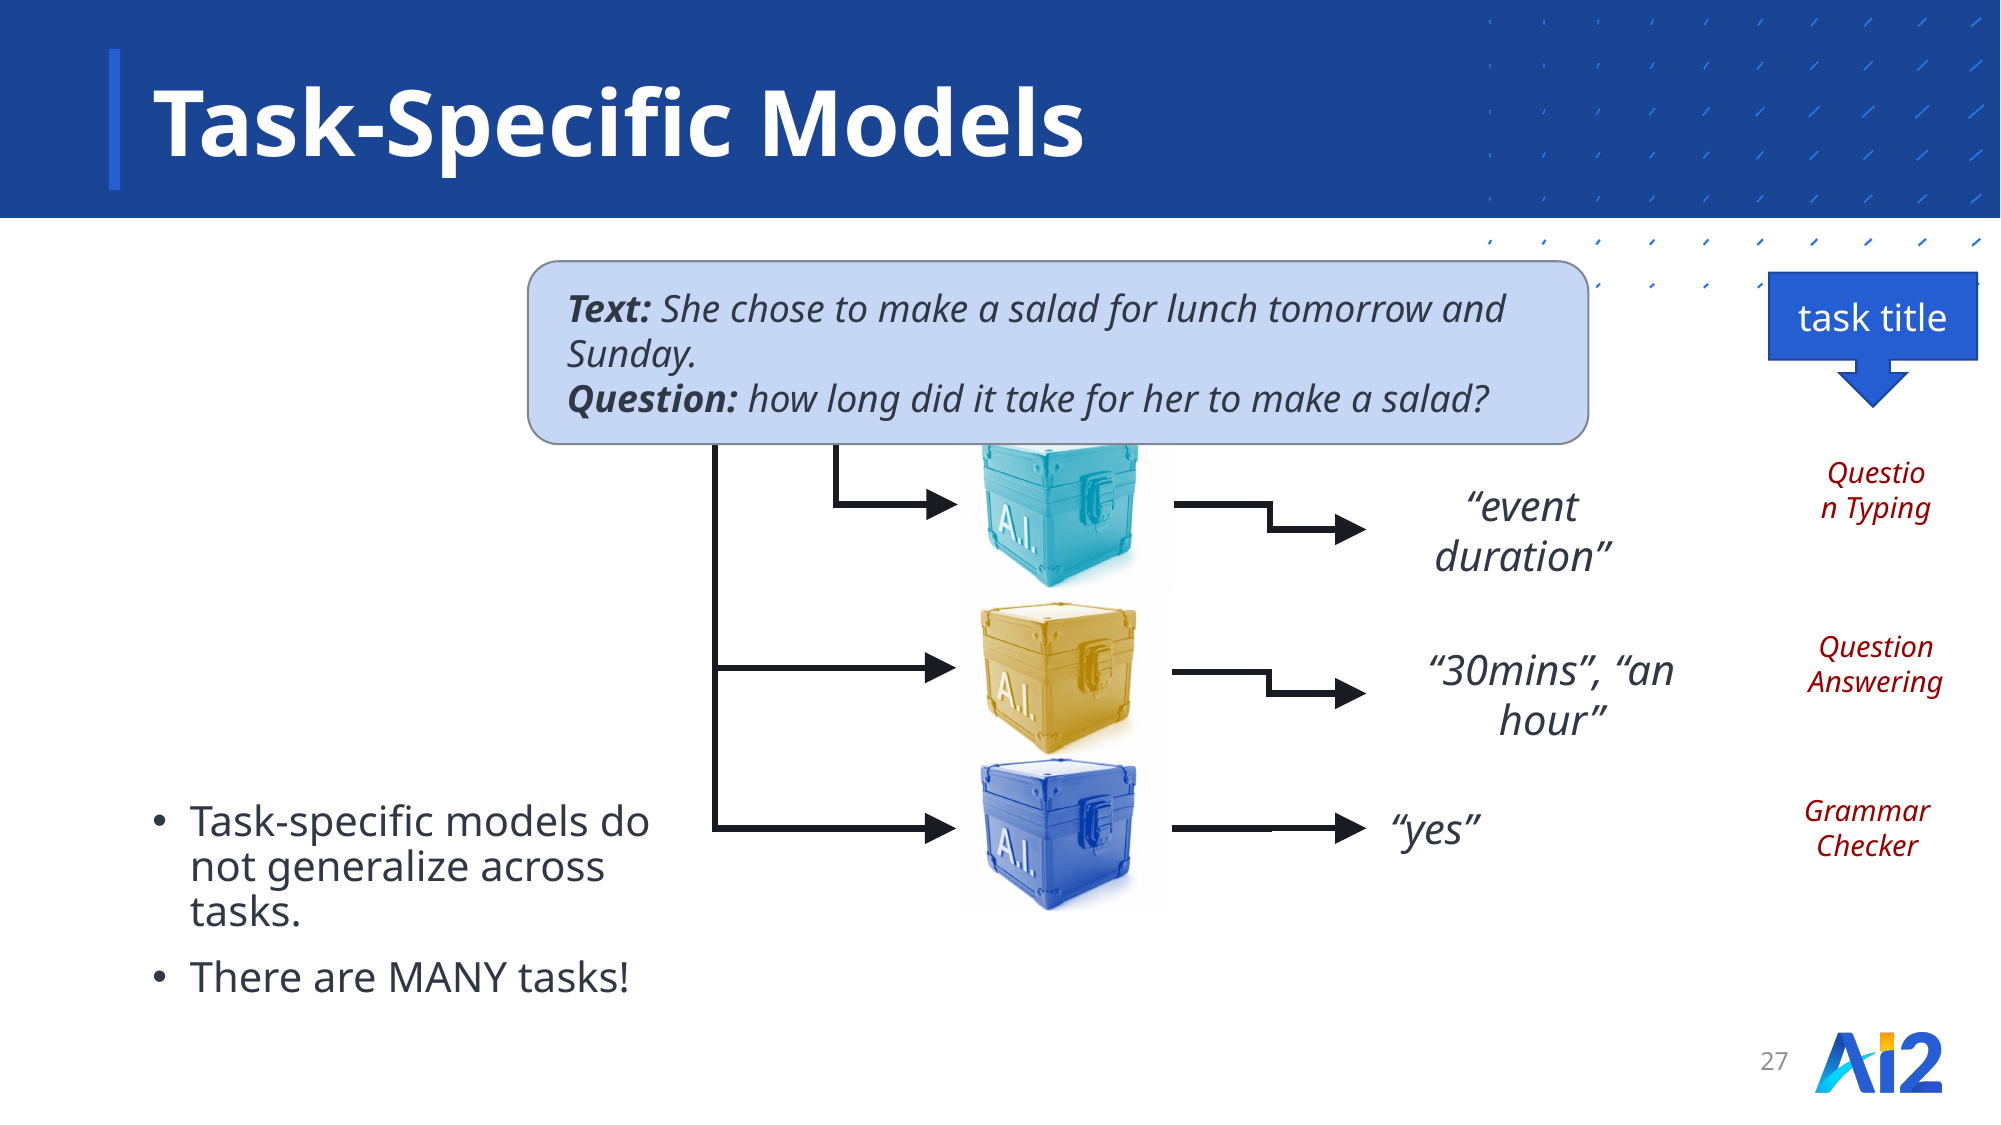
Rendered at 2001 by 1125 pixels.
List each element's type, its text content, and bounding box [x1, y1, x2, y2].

picture [956, 420, 1174, 913]
text_box Text: She chose to make a salad for lunch tomorrow and Sunday. Question: how long did it take for her to make a salad? [526, 260, 1590, 446]
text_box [714, 287, 958, 829]
text_box Grammar Checker [1779, 772, 1955, 883]
title Task-Specific Models [137, 47, 1863, 206]
list Task-specific models do not generalize across tasks. There are MANY tasks! [137, 524, 742, 1014]
text_box Question Typing [1799, 434, 1954, 544]
picture [1487, 0, 2000, 289]
text_box “yes” [1366, 795, 1502, 861]
slide_number 27 [1716, 1032, 1804, 1093]
picture [1815, 1032, 1942, 1093]
text_box task title [1768, 271, 1979, 409]
text_box “event duration” [1366, 472, 1678, 587]
text_box “30mins”, “an hour” [1366, 636, 1737, 751]
text_box Question Answering [1760, 608, 1993, 719]
